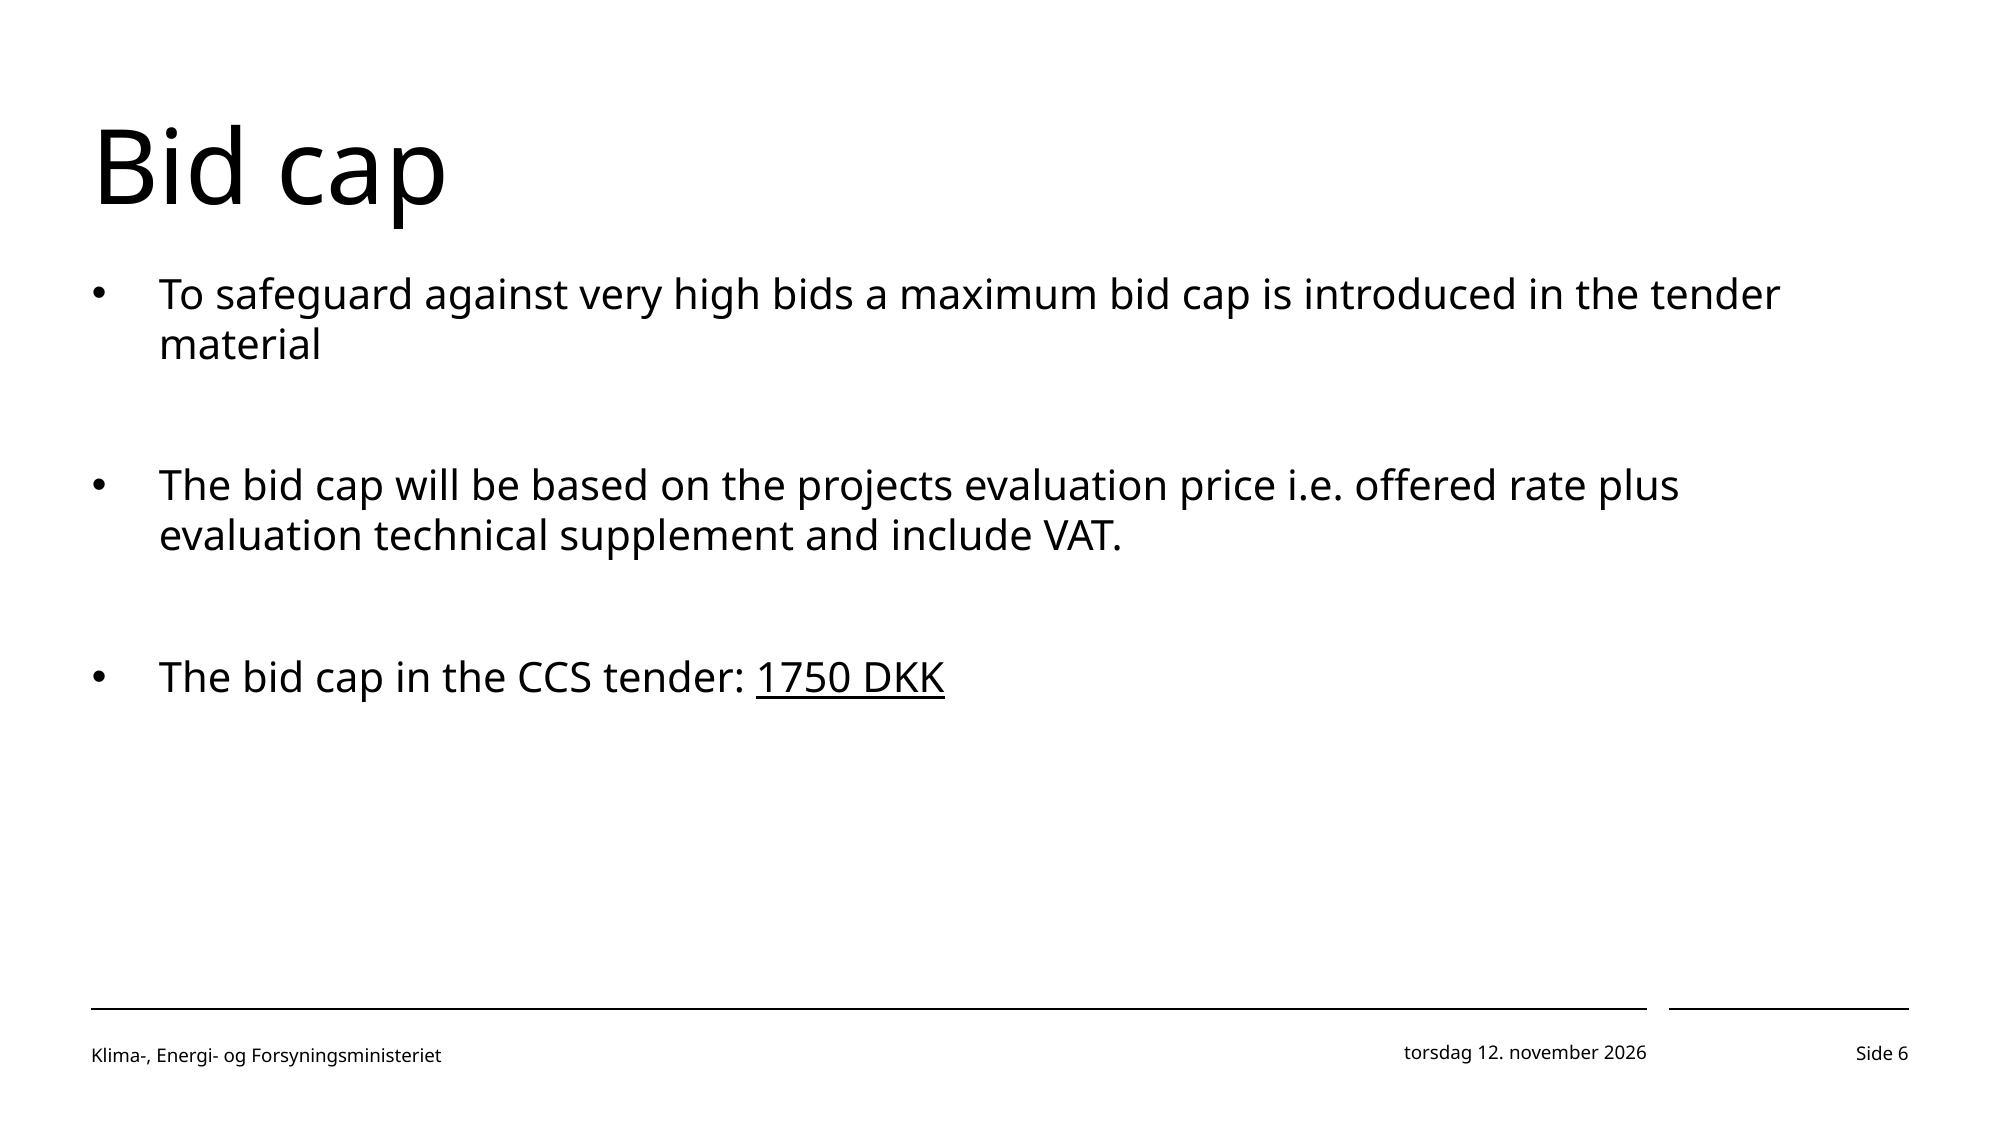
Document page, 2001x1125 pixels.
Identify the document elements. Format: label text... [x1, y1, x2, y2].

title Bid cap [91, 45, 1910, 233]
list To safeguard against very high bids a maximum bid cap is introduced in the tender material The bid cap will be based on the projects evaluation price i.e. offered rate plus evaluation technical supplement and include VAT. The bid cap in the CCS tender: 1750 DKK [91, 259, 1909, 965]
slide_number 22. oktober 2024 [1377, 1032, 1647, 1075]
